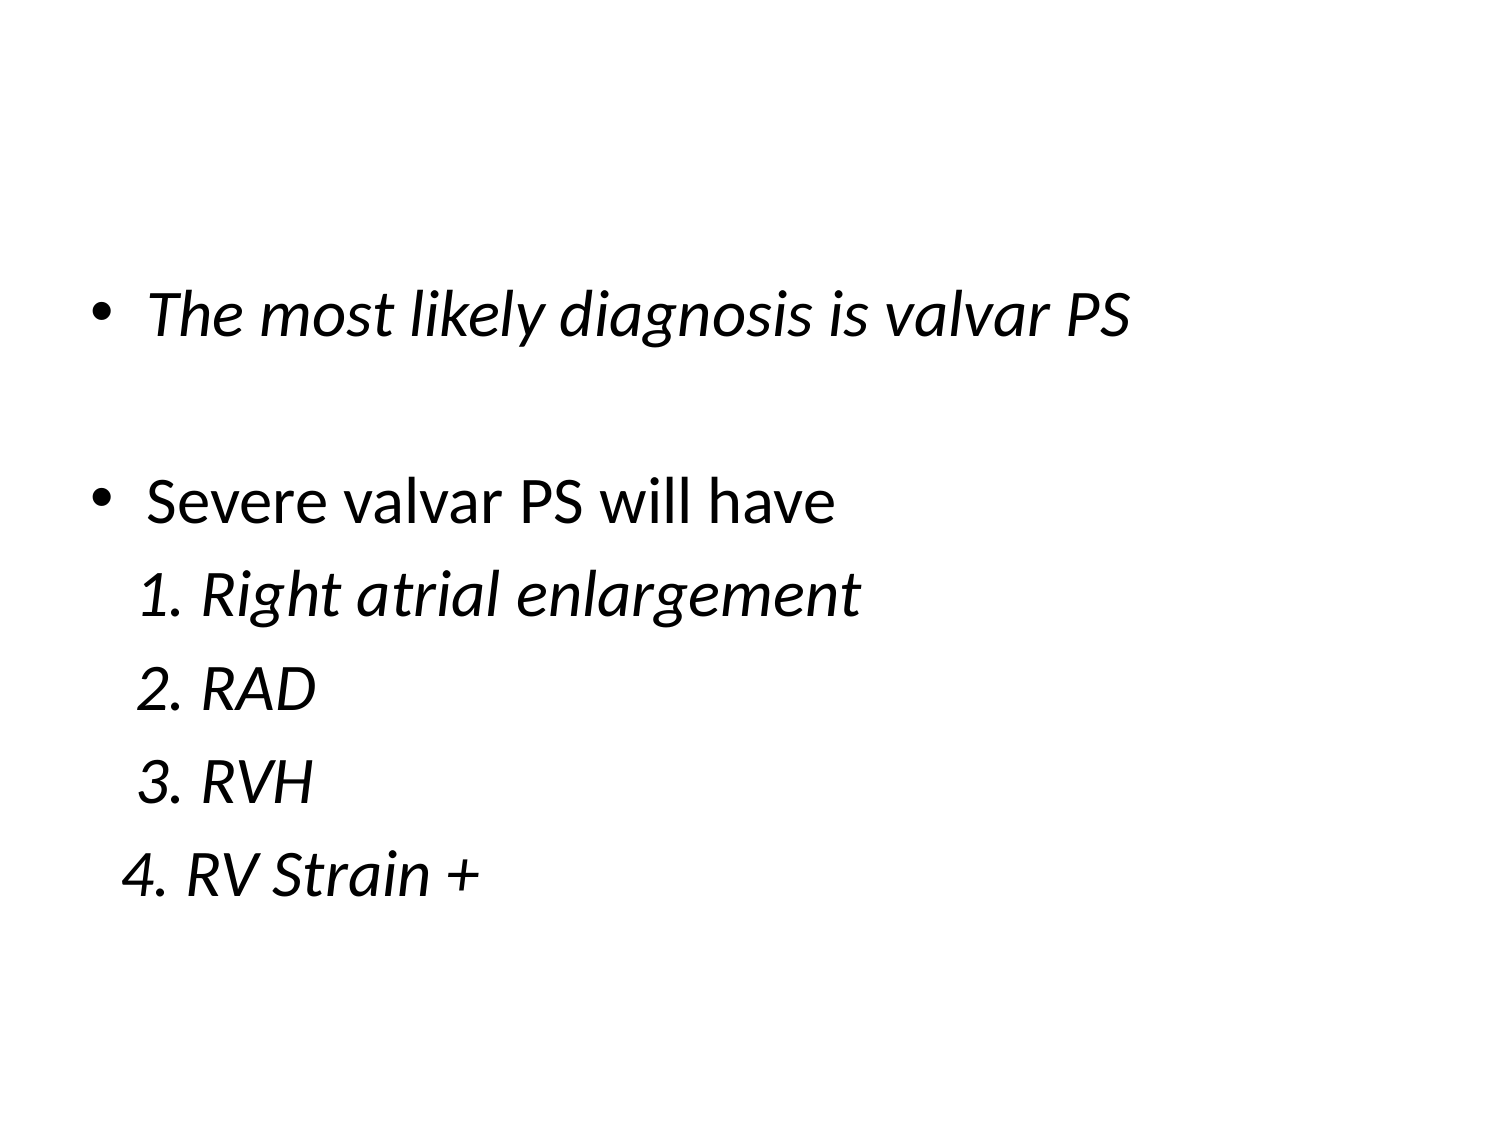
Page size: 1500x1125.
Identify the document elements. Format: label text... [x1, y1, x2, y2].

list The most likely diagnosis is valvar PS Severe valvar PS will have 1. Right atrial enlargement 2. RAD 3. RVH 4. RV Strain + [75, 262, 1425, 1005]
